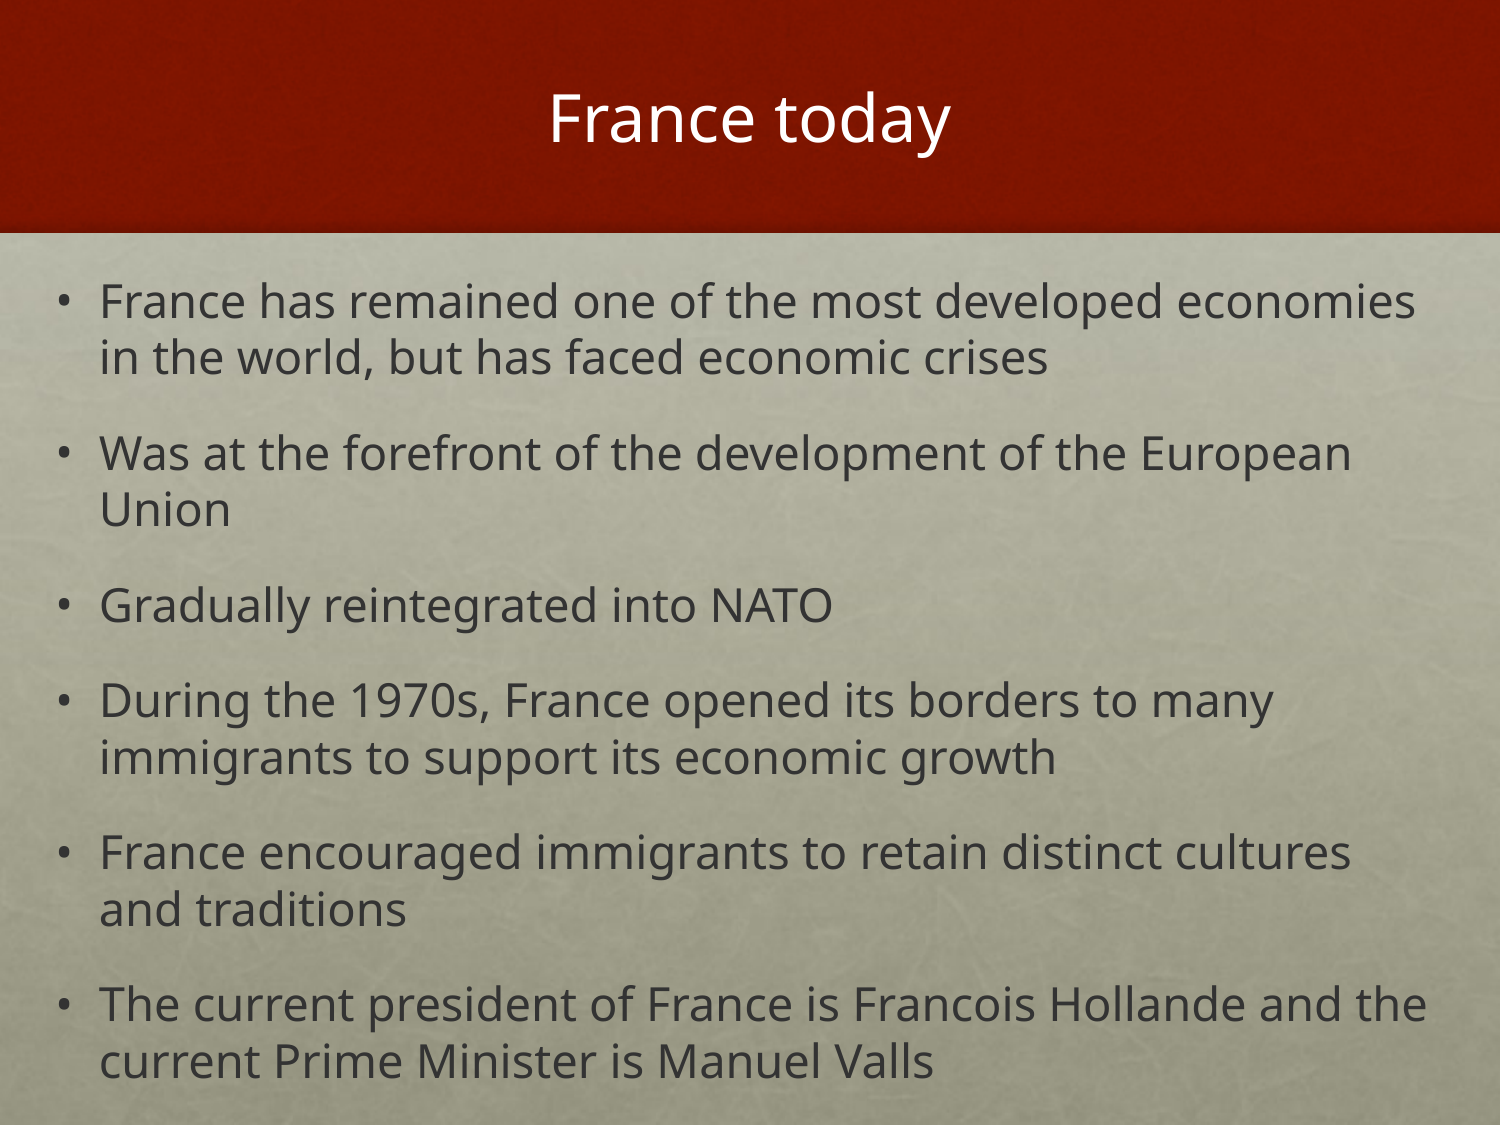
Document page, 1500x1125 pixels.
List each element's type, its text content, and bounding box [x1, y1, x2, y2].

picture [0, 214, 1500, 1125]
list France has remained one of the most developed economies in the world, but has faced economic crises Was at the forefront of the development of the European Union Gradually reintegrated into NATO During the 1970s, France opened its borders to many immigrants to support its economic growth France encouraged immigrants to retain distinct cultures and traditions The current president of France is Francois Hollande and the current Prime Minister is Manuel Valls [40, 263, 1456, 1096]
title France today [127, 10, 1372, 221]
